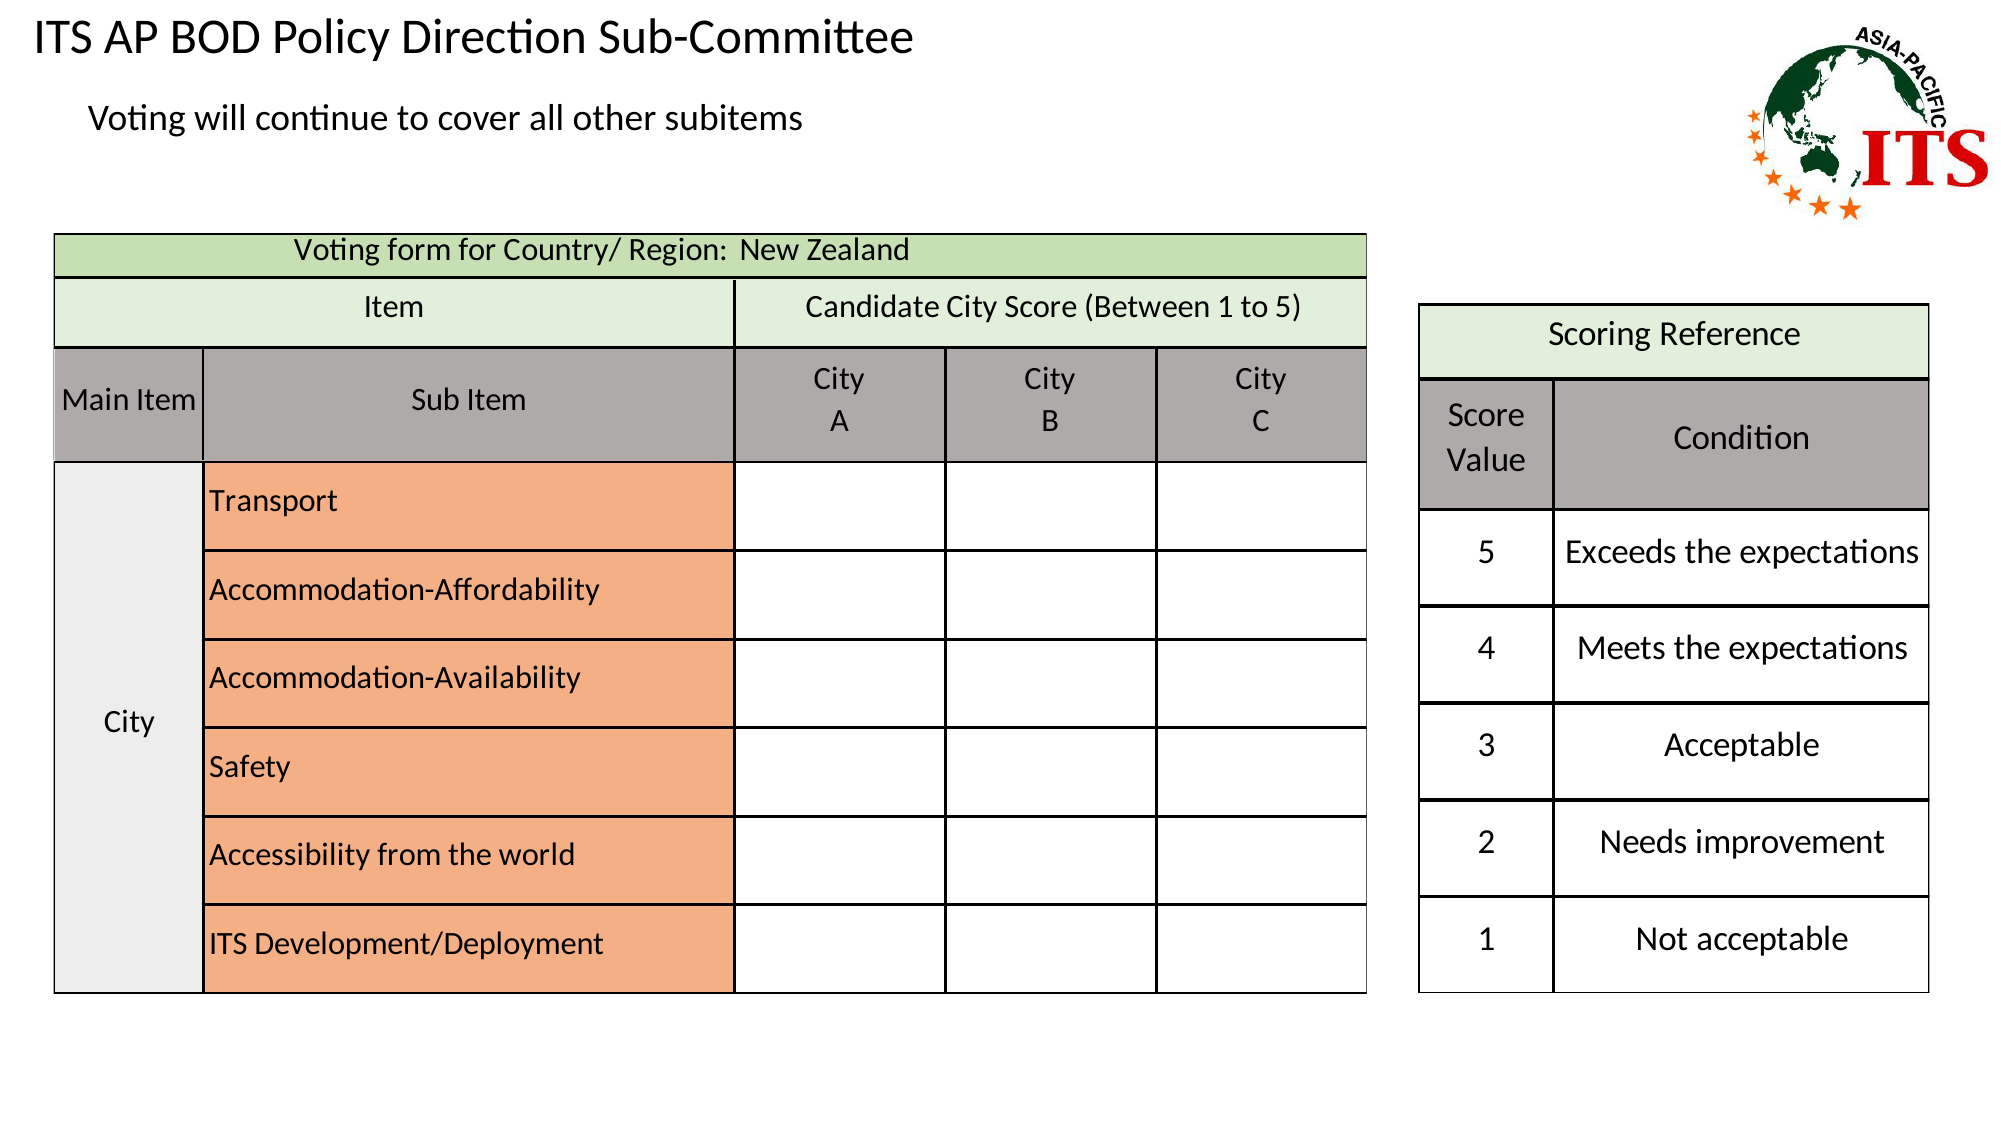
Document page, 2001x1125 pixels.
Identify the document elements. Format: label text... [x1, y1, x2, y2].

text_box Voting will continue to cover all other subitems [73, 85, 907, 146]
picture [1717, 19, 1994, 239]
picture [53, 233, 1368, 994]
picture [1417, 303, 1931, 994]
text_box ITS AP BOD Policy Direction Sub-Committee [0, 0, 949, 72]
